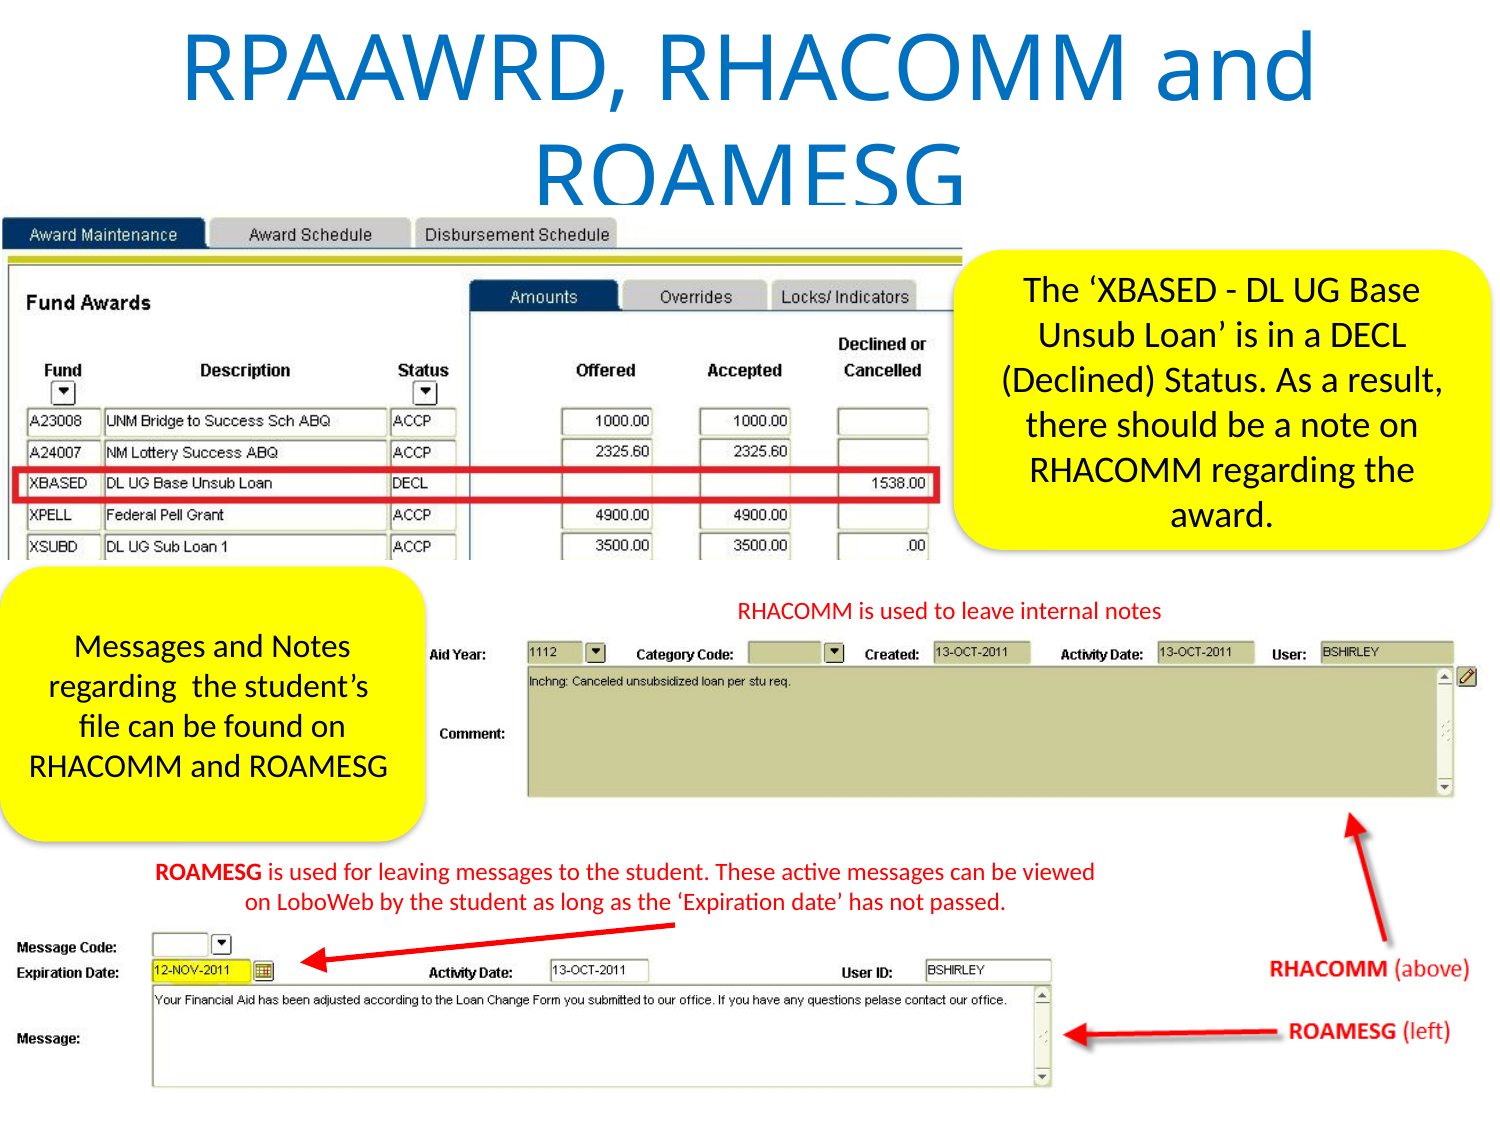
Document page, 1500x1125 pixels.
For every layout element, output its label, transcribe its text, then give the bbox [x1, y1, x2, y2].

text_box The ‘XBASED - DL UG Base Unsub Loan’ is in a DECL (Declined) Status. As a result, there should be a note on RHACOMM regarding the award. [967, 249, 1492, 550]
picture [4, 628, 1497, 1107]
picture [2, 205, 963, 560]
text_box RHACOMM is used to leave internal notes [687, 587, 1213, 626]
text_box ROAMESG is used for leaving messages to the student. These active messages can be viewed on LoboWeb by the student as long as the ‘Expiration date’ has not passed. [126, 848, 1051, 923]
text_box Messages and Notes regarding the student’s file can be found on RHACOMM and ROAMESG [0, 569, 425, 842]
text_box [299, 924, 676, 963]
title RPAAWRD, RHACOMM and ROAMESG [74, 24, 1426, 213]
